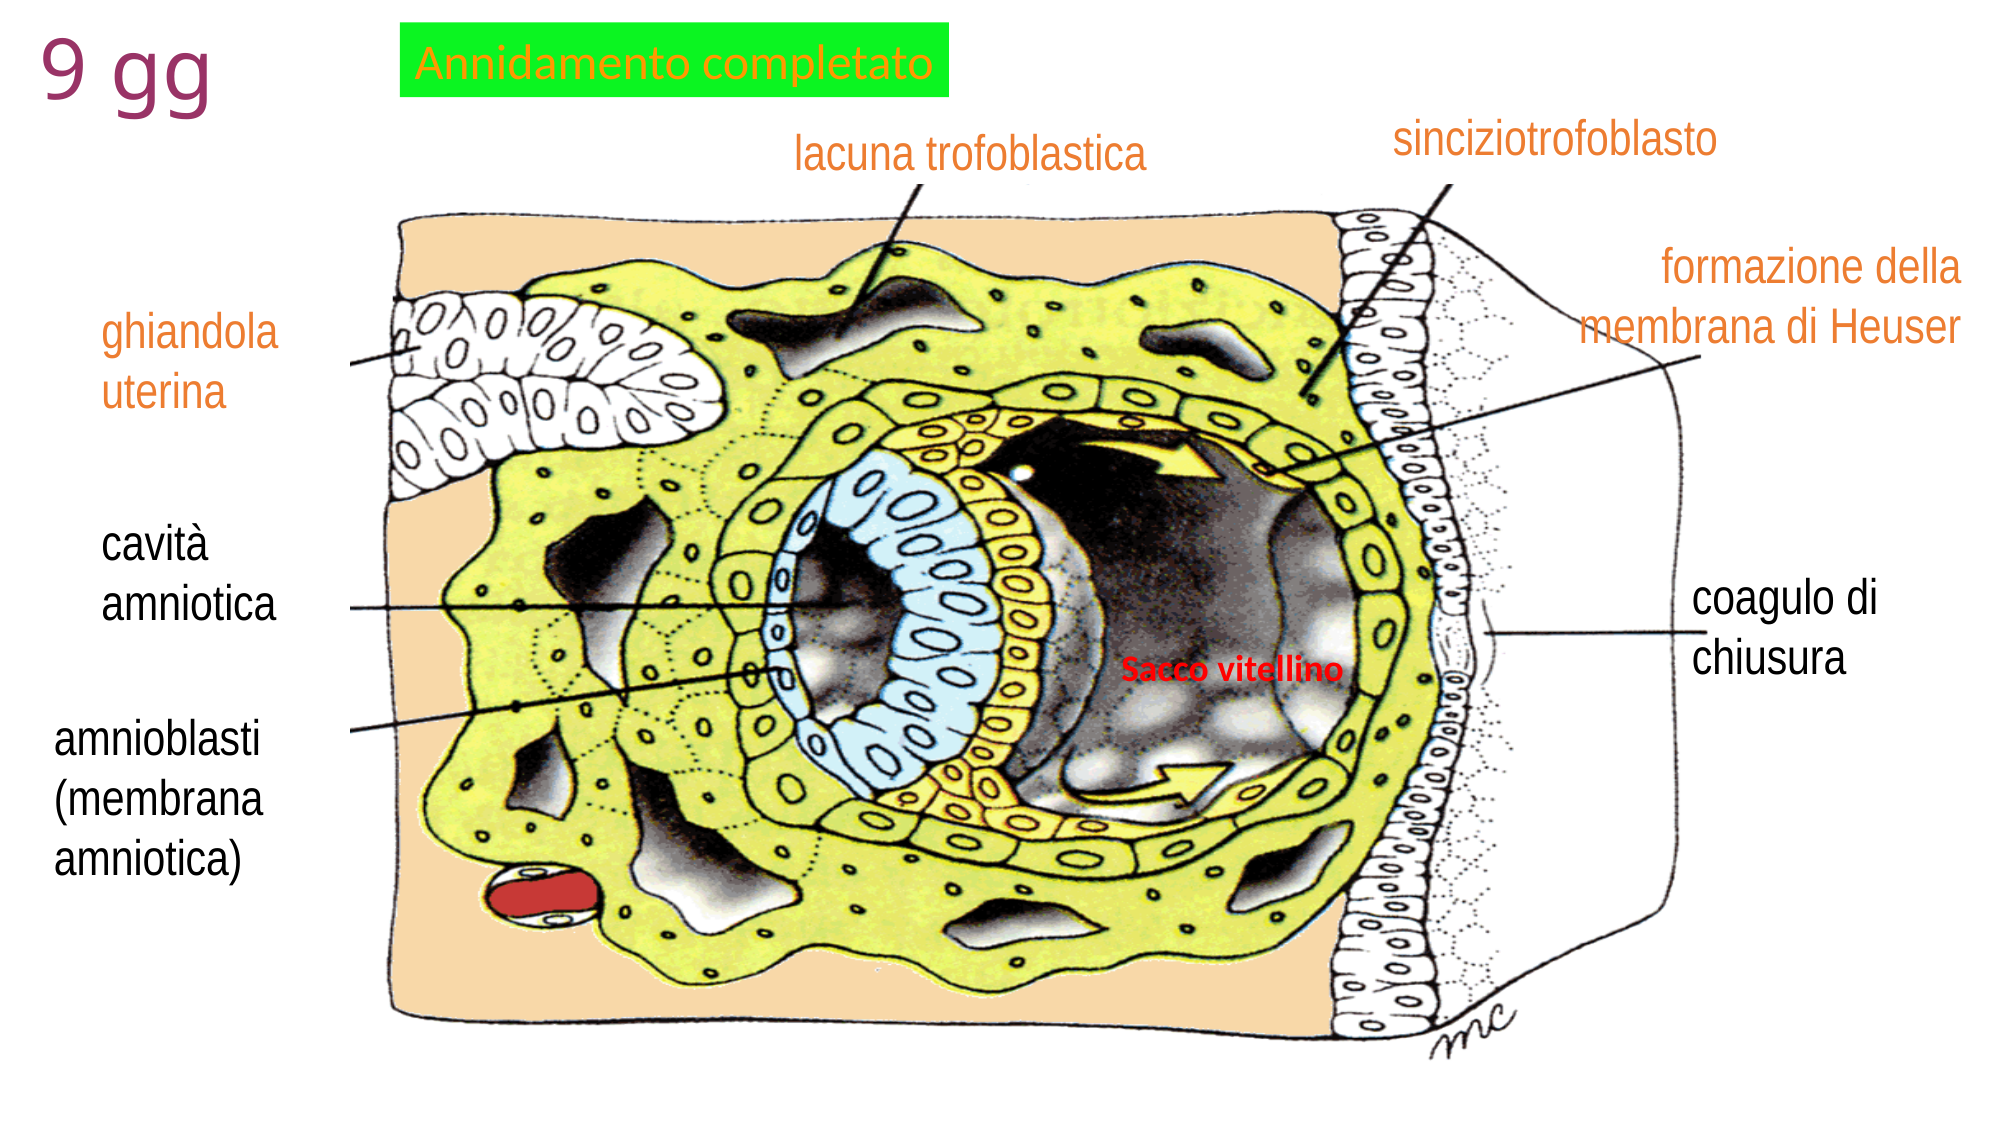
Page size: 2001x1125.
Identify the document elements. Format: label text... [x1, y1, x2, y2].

title 9 gg [24, 19, 355, 126]
text_box coagulo di chiusura [1741, 557, 1977, 693]
text_box sinciziotrofoblasto [1378, 97, 1867, 173]
text_box Annidamento completato [399, 22, 949, 98]
picture [350, 184, 1741, 1080]
text_box ghiandola uterina [86, 290, 350, 426]
text_box cavità amniotica [86, 503, 350, 639]
text_box lacuna trofoblastica [779, 113, 1315, 184]
text_box amnioblasti (membrana amniotica) [39, 698, 350, 894]
text_box formazione della membrana di Heuser [1741, 226, 1977, 361]
